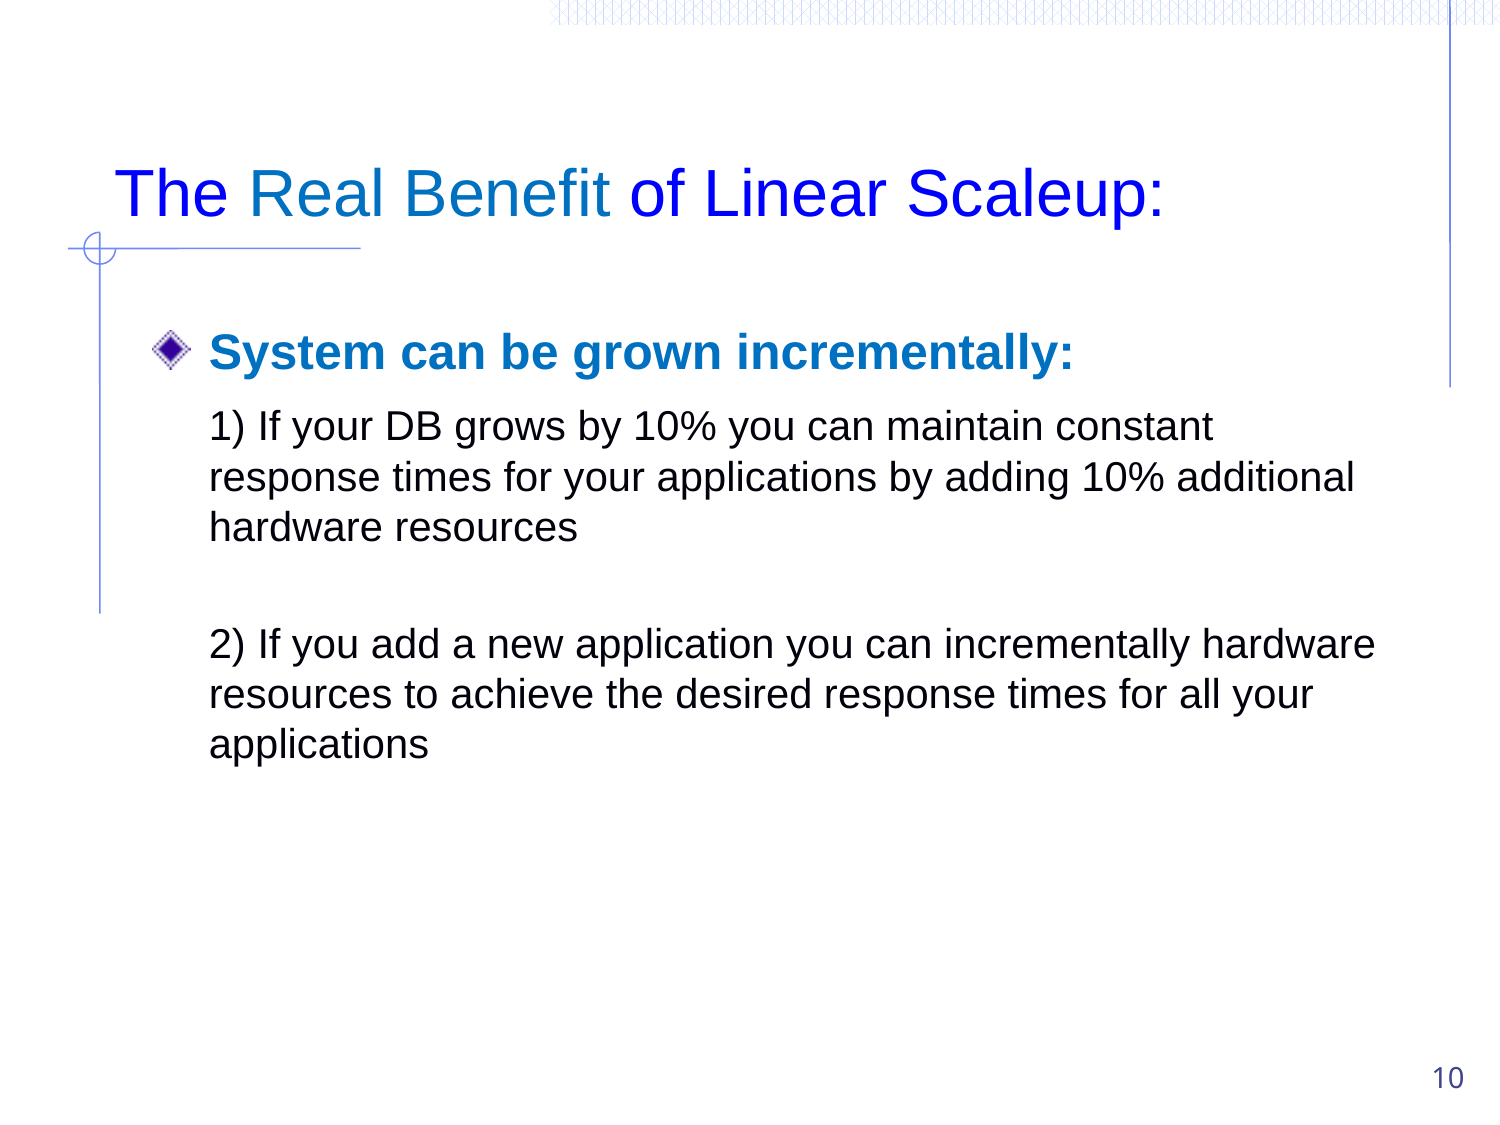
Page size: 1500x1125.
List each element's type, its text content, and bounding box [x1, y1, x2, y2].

slide_number 10 [1365, 1031, 1480, 1107]
picture [152, 330, 191, 370]
list System can be grown incrementally: 1) If your DB grows by 10% you can maintain constant response times for your applications by adding 10% additional hardware resources 2) If you add a new application you can incrementally hardware resources to achieve the desired response times for all your applications [137, 312, 1413, 988]
title The Real Benefit of Linear Scaleup: [99, 49, 1376, 238]
